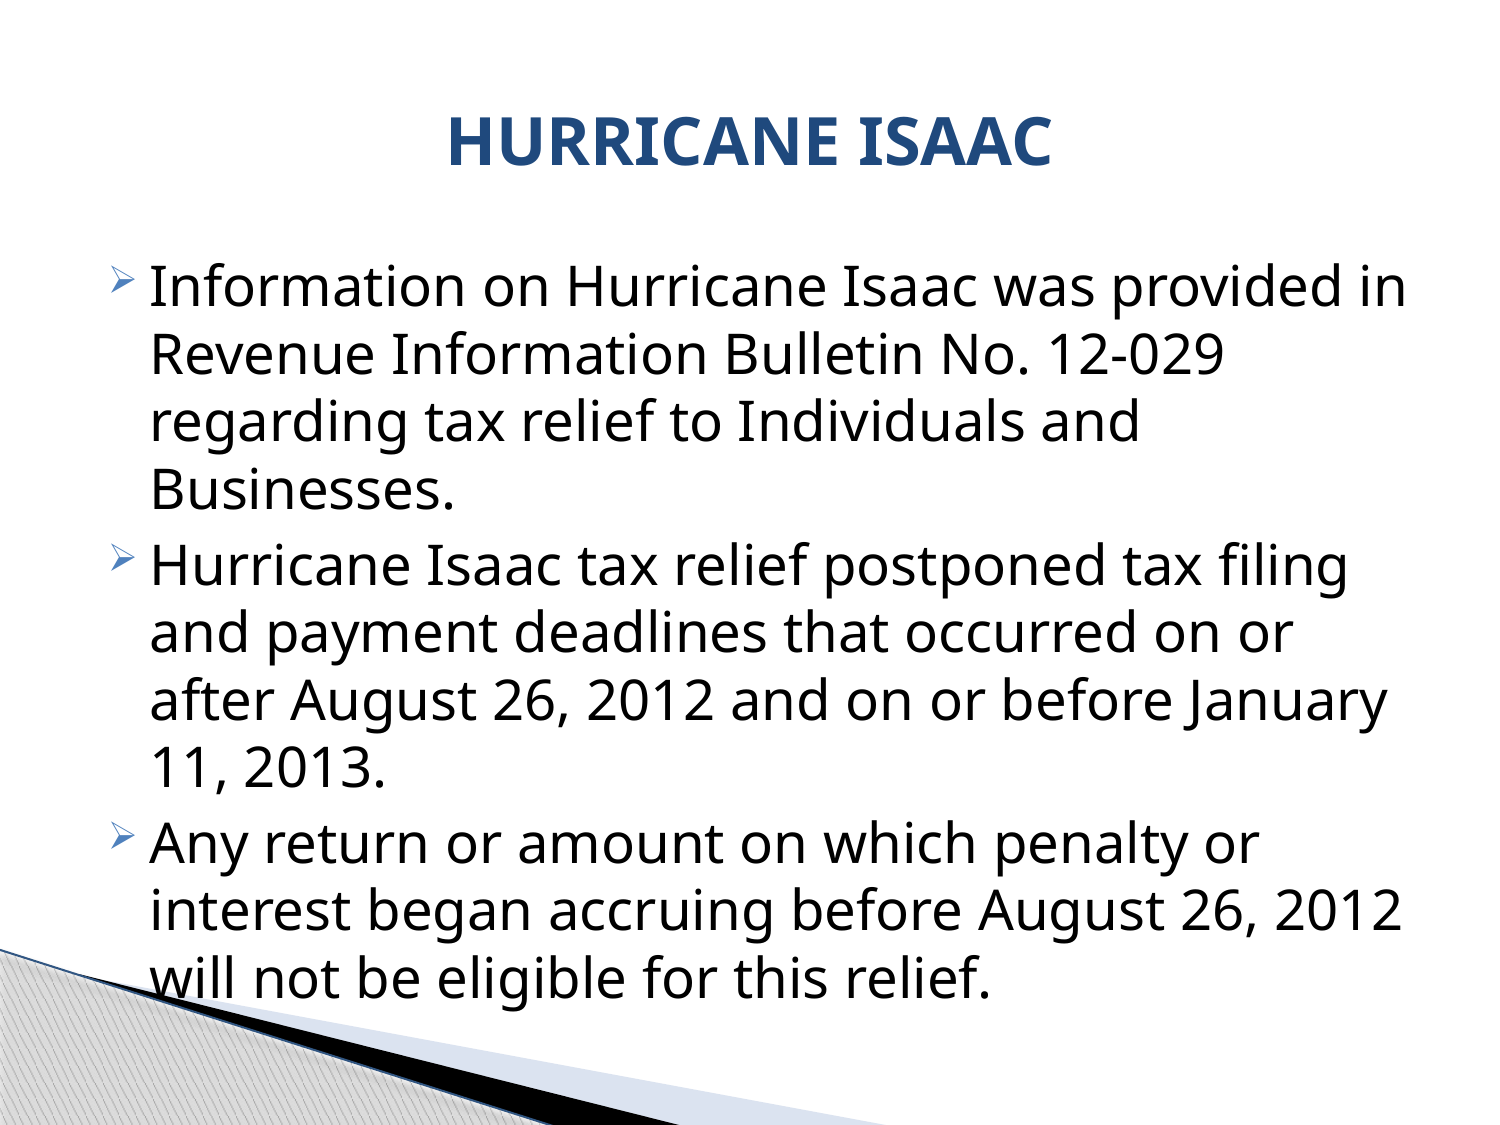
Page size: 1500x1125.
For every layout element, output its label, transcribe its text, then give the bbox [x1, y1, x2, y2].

title HURRICANE ISAAC [75, 45, 1425, 233]
list Information on Hurricane Isaac was provided in Revenue Information Bulletin No. 12-029 regarding tax relief to Individuals and Businesses. Hurricane Isaac tax relief postponed tax filing and payment deadlines that occurred on or after August 26, 2012 and on or before January 11, 2013. Any return or amount on which penalty or interest began accruing before August 26, 2012 will not be eligible for this relief. [74, 242, 1426, 986]
